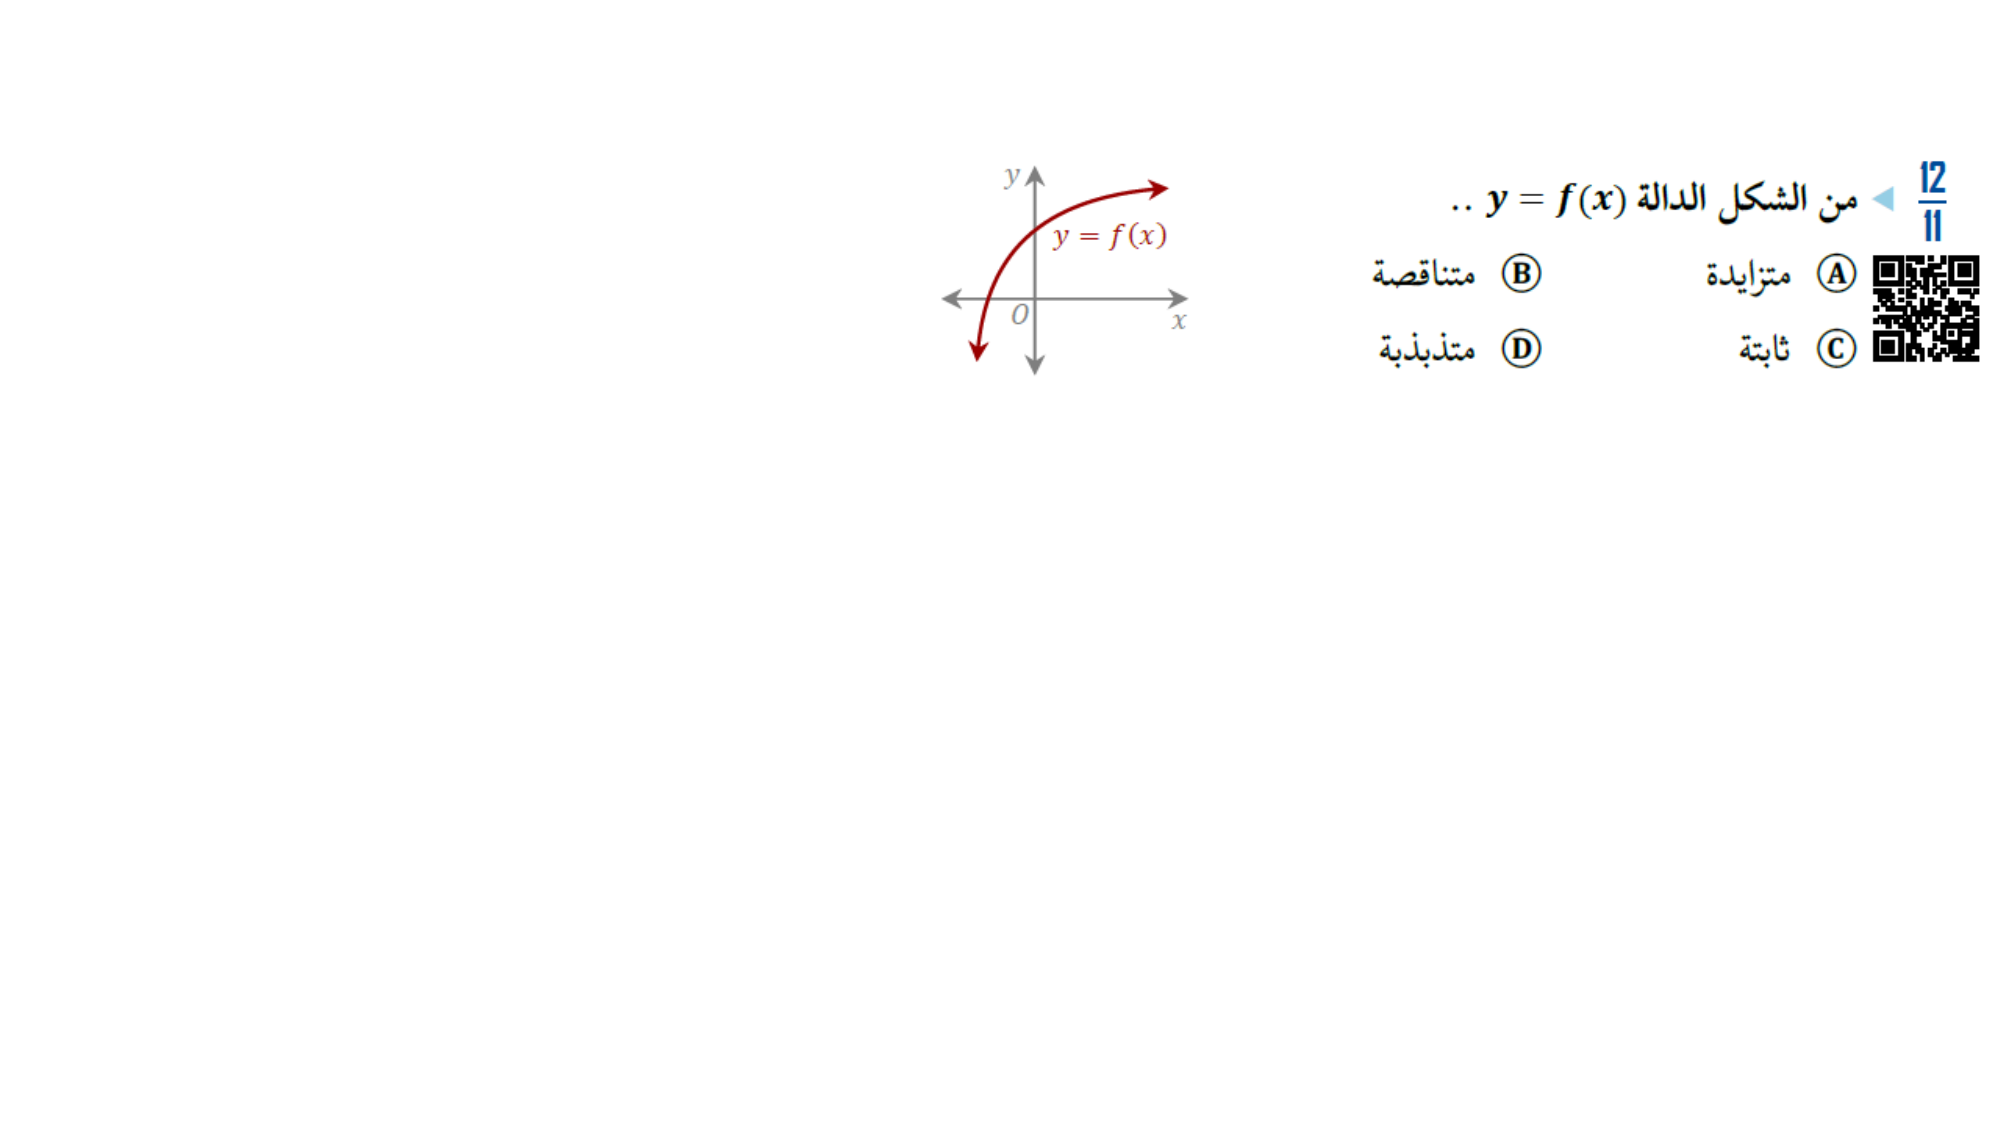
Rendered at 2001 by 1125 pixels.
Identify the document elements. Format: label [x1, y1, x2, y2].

picture [923, 138, 1989, 396]
